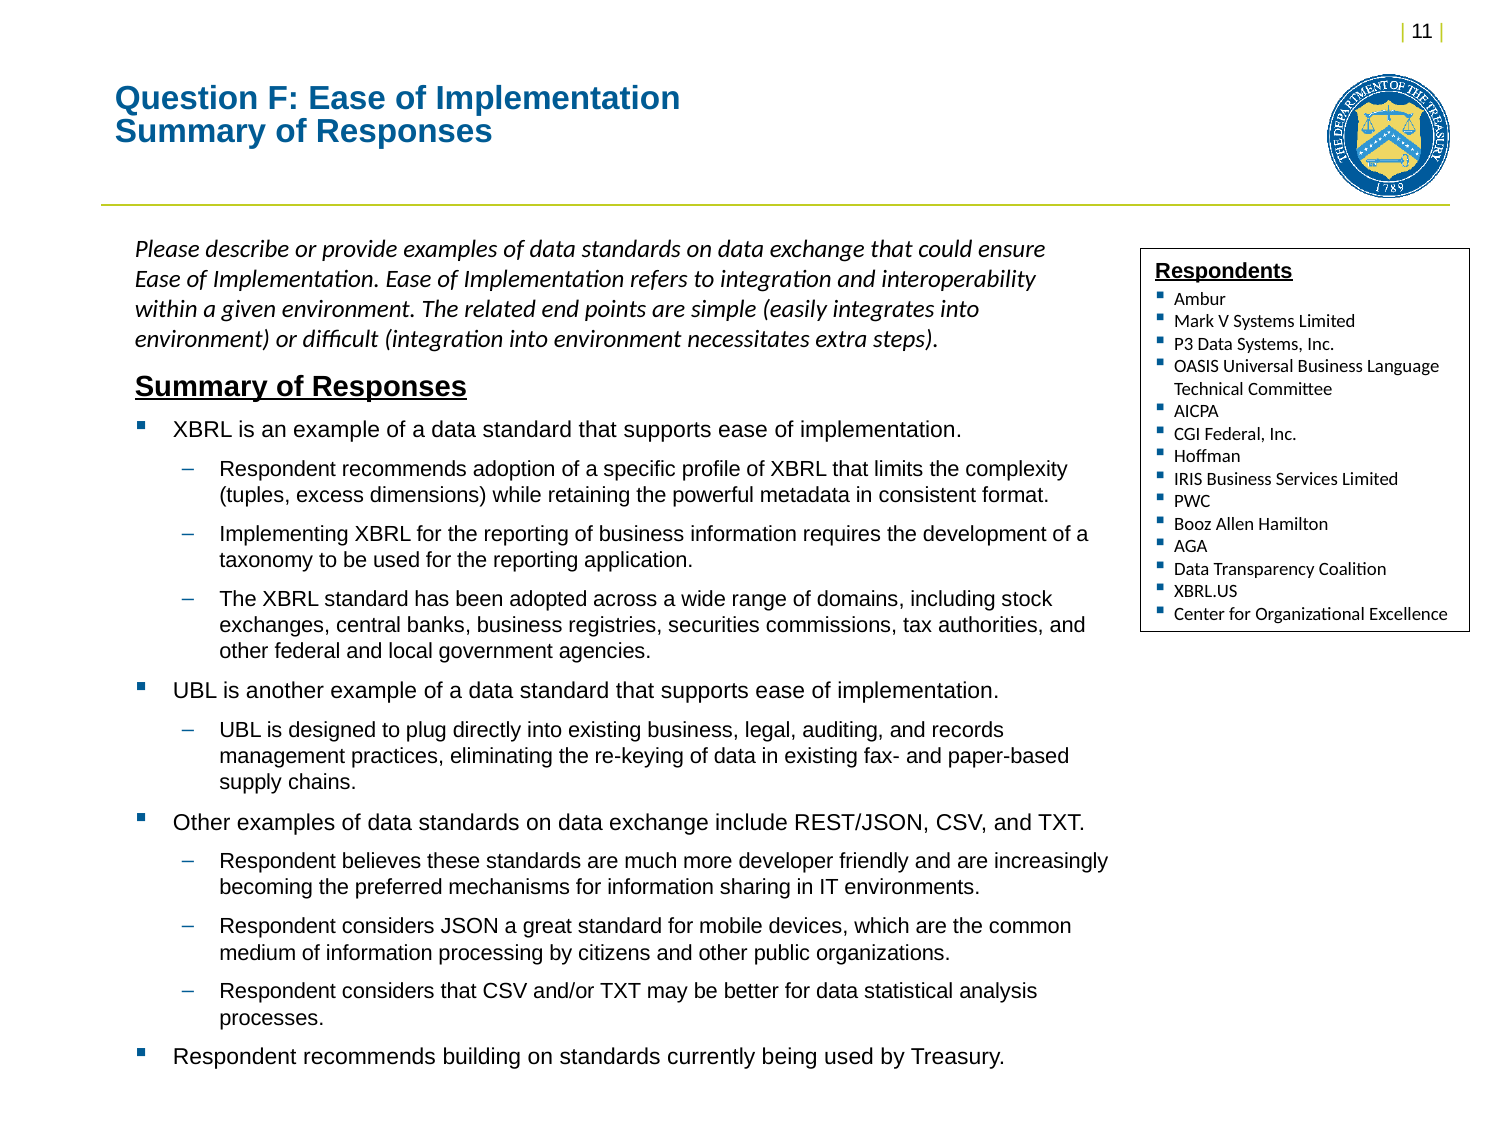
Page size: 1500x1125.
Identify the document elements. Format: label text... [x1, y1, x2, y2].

text_box Respondents Ambur Mark V Systems Limited P3 Data Systems, Inc. OASIS Universal Business Language Technical Committee AICPA CGI Federal, Inc. Hoffman IRIS Business Services Limited PWC Booz Allen Hamilton AGA Data Transparency Coalition XBRL.US Center for Organizational Excellence [1140, 248, 1470, 632]
picture [1327, 74, 1450, 198]
text_box Please describe or provide examples of data standards on data exchange that could ensure Ease of Implementation. Ease of Implementation refers to integration and interoperability within a given environment. The related end points are simple (easily integrates into environment) or difficult (integration into environment necessitates extra steps). [119, 224, 1080, 360]
title Question F: Ease of Implementation Summary of Responses [99, 75, 1193, 158]
text_box Summary of Responses XBRL is an example of a data standard that supports ease of implementation. Respondent recommends adoption of a specific profile of XBRL that limits the complexity (tuples, excess dimensions) while retaining the powerful metadata in consistent format. Implementing XBRL for the reporting of business information requires the development of a taxonomy to be used for the reporting application. The XBRL standard has been adopted across a wide range of domains, including stock exchanges, central banks, business registries, securities commissions, tax authorities, and other federal and local government agencies. UBL is another example of a data standard that supports ease of implementation. UBL is designed to plug directly into existing business, legal, auditing, and records management practices, eliminating the re-keying of data in existing fax- and paper-based supply chains. Other examples of data standards on data exchange include REST/JSON, CSV, and TXT. Respondent believes these standards are much more developer friendly and are increasingly becoming the preferred mechanisms for information sharing in IT environments. Respondent considers JSON a great standard for mobile devices, which are the common medium of information processing by citizens and other public organizations. Respondent considers that CSV and/or TXT may be better for data statistical analysis processes. Respondent recommends building on standards currently being used by Treasury. [119, 359, 1141, 1032]
